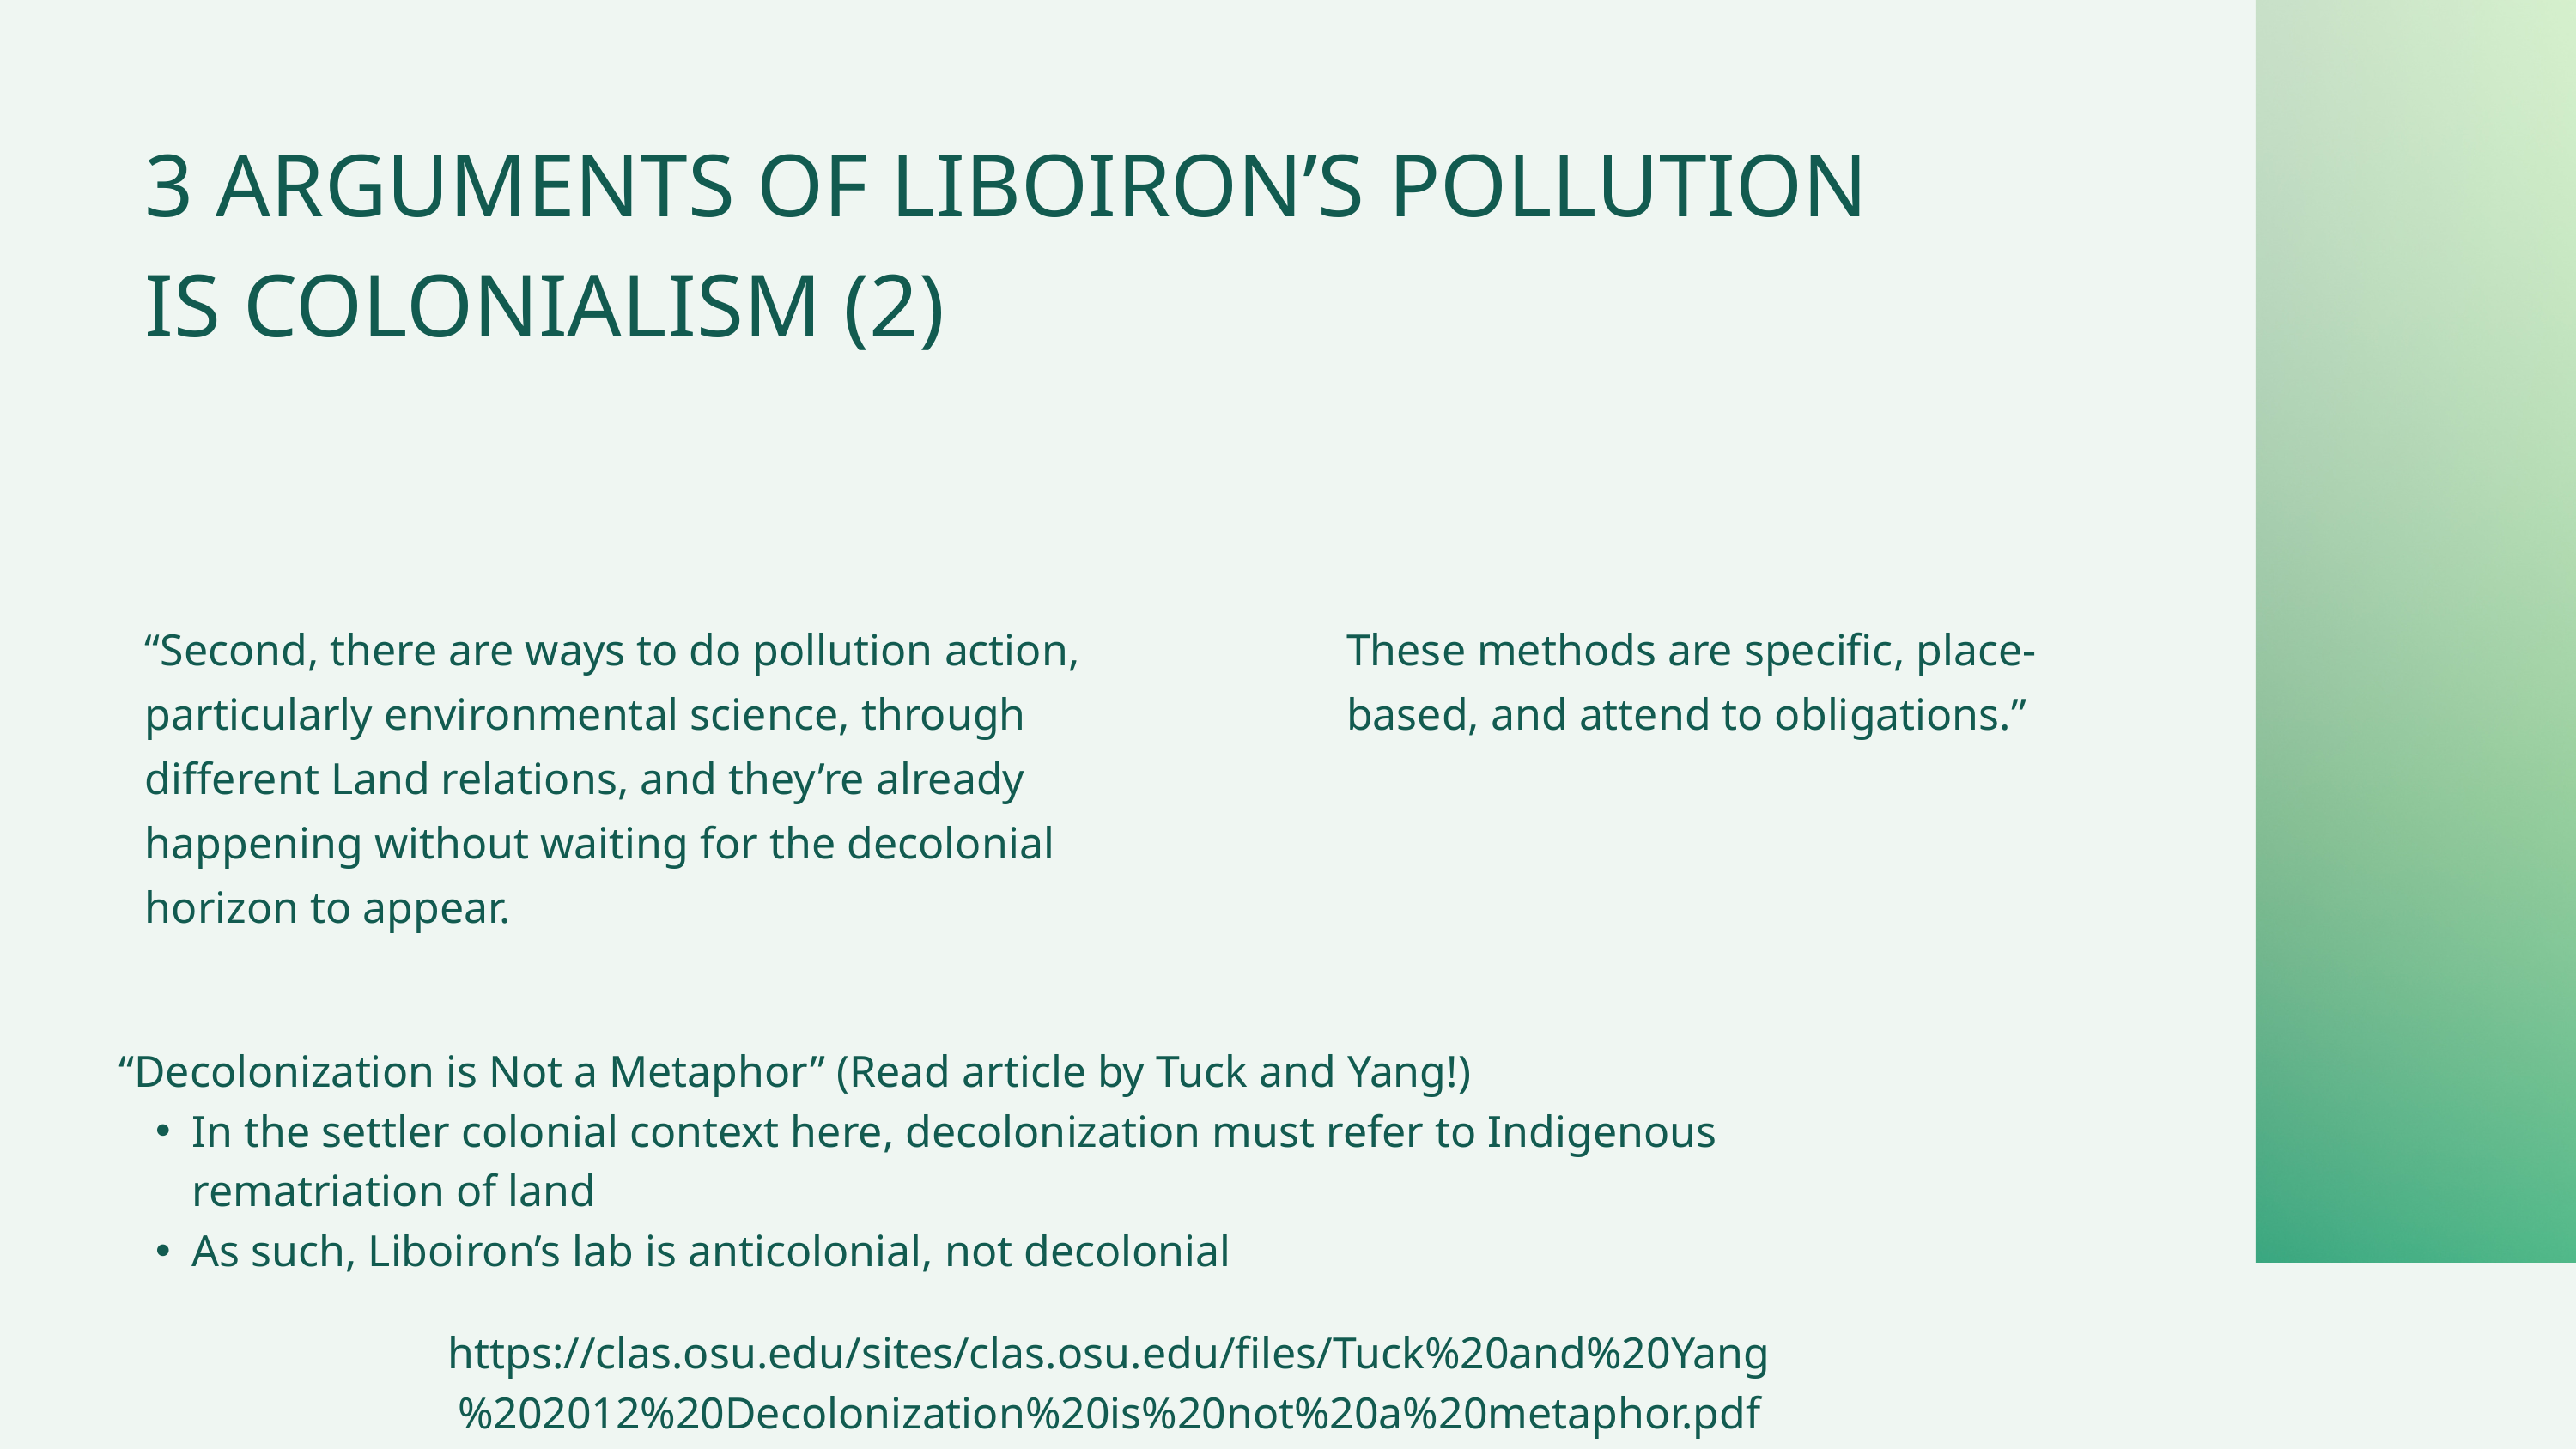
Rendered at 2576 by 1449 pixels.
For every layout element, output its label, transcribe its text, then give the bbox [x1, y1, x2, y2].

text_box 3 ARGUMENTS OF LIBOIRON’S POLLUTION IS COLONIALISM (2) [144, 113, 1934, 355]
text_box “Second, there are ways to do pollution action, particularly environmental science, through different Land relations, and they’re already happening without waiting for the decolonial horizon to appear. [144, 609, 1206, 1034]
picture [2255, 0, 2576, 1263]
text_box https://clas.osu.edu/sites/clas.osu.edu/files/Tuck%20and%20Yang%202012%20Decolonization%20is%20not%20a%20metaphor.pdf [285, 1317, 1934, 1438]
text_box “Decolonization is Not a Metaphor” (Read article by Tuck and Yang!) In the settler colonial context here, decolonization must refer to Indigenous rematriation of land As such, Liboiron’s lab is anticolonial, not decolonial [118, 1034, 1959, 1336]
text_box These methods are specific, place-based, and attend to obligations.” [1346, 609, 2115, 868]
